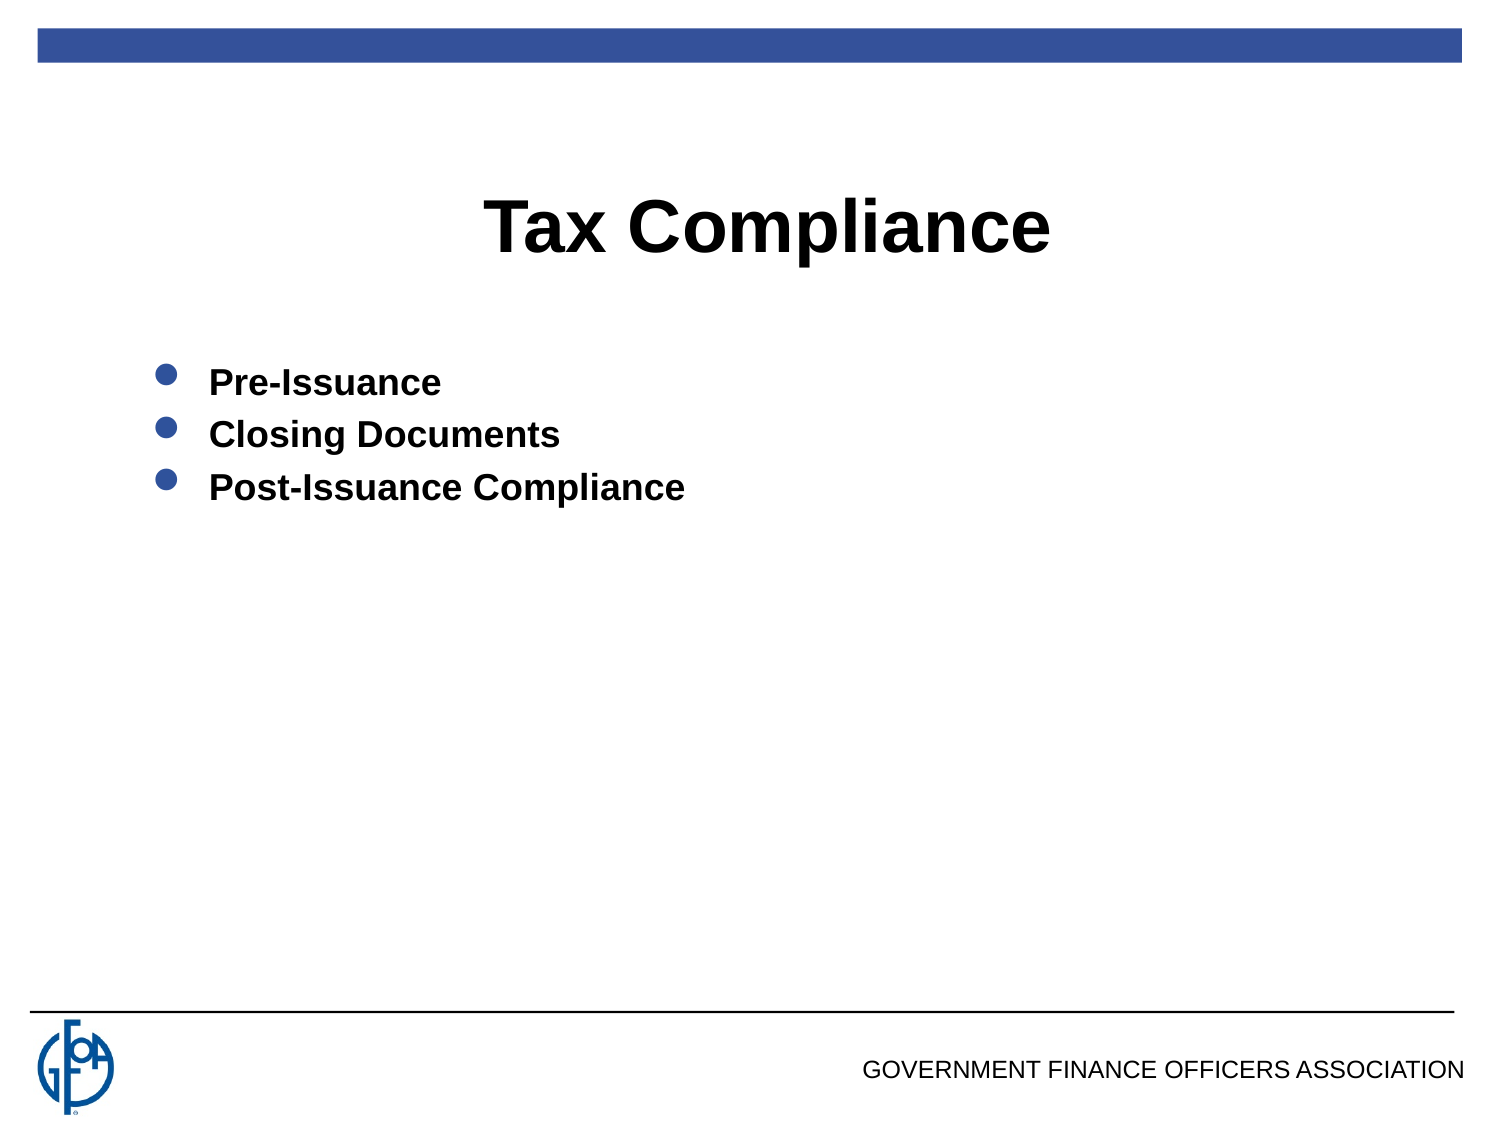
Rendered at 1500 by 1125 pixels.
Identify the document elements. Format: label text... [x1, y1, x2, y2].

title Tax Compliance [112, 72, 1424, 275]
picture [33, 1017, 118, 1117]
list Pre-Issuance Closing Documents Post-Issuance Compliance [137, 350, 1438, 1025]
